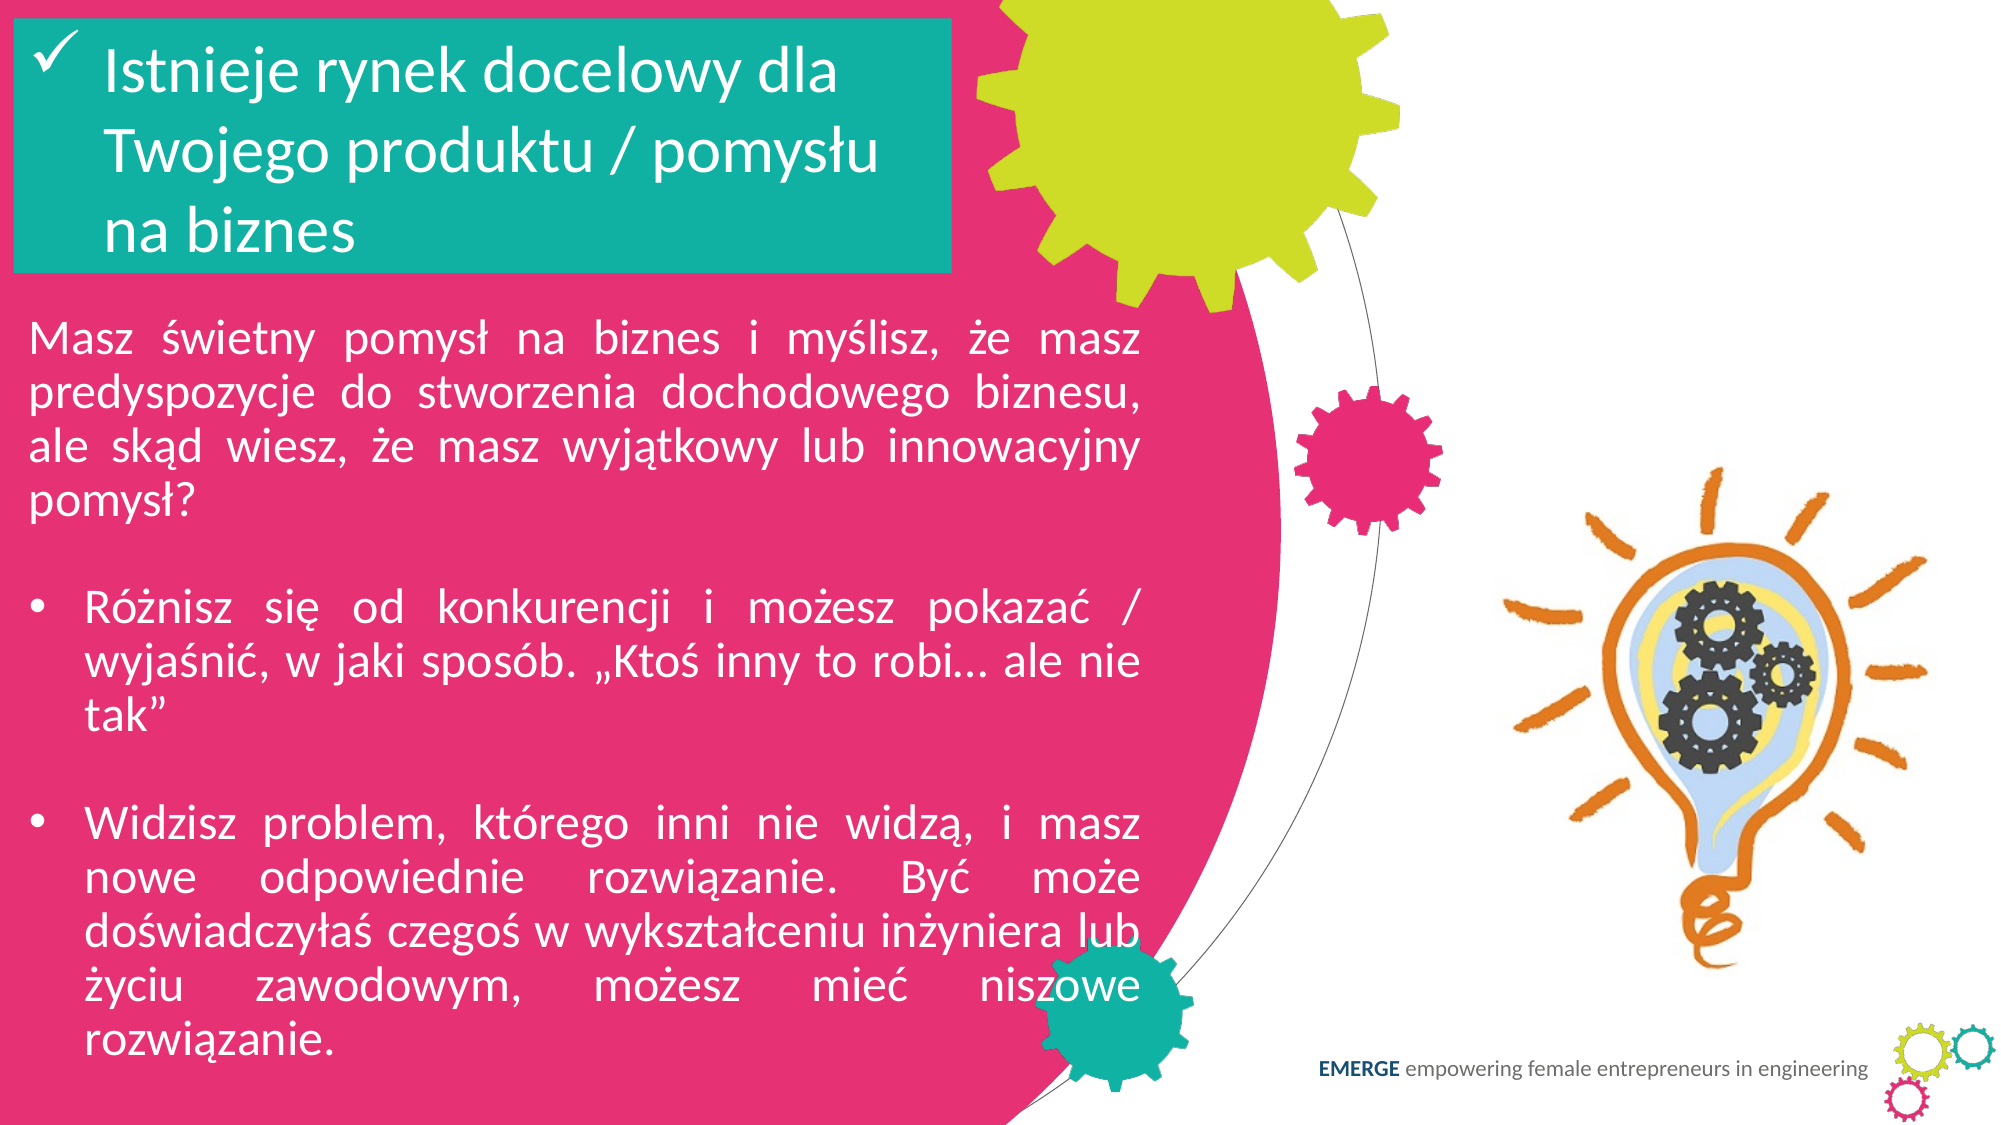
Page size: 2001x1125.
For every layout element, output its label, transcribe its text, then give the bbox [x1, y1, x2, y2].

picture [1449, 446, 1987, 983]
picture [929, 0, 1447, 360]
picture [1287, 382, 1447, 541]
list Masz świetny pomysł na biznes i myślisz, że masz predyspozycje do stworzenia dochodowego biznesu, ale skąd wiesz, że masz wyjątkowy lub innowacyjny pomysł? Różnisz się od konkurencji i możesz pokazać / wyjaśnić, w jaki sposób. „Ktoś inny to robi… ale nie tak” Widzisz problem, którego inni nie widzą, i masz nowe odpowiednie rozwiązanie. Być może doświadczyłaś czegoś w wykształceniu inżyniera lub życiu zawodowym, możesz mieć niszowe rozwiązanie. [13, 303, 1157, 1080]
picture [1030, 930, 1203, 1098]
picture [1865, 995, 2001, 1125]
text_box Istnieje rynek docelowy dla Twojego produktu / pomysłu na biznes [13, 18, 952, 273]
